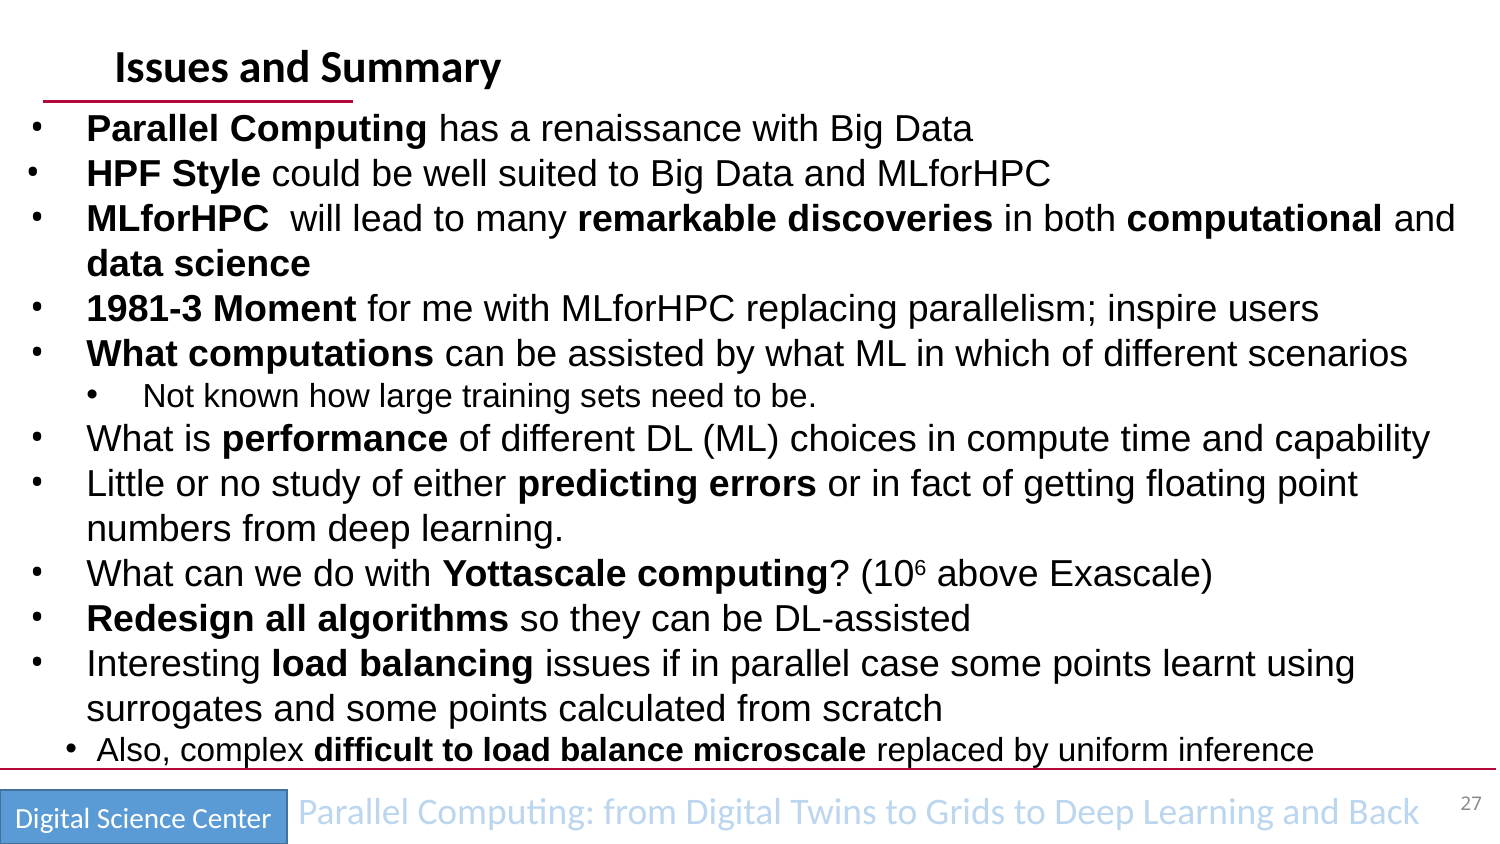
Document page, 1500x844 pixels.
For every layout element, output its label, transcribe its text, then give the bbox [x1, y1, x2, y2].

list Parallel Computing has a renaissance with Big Data HPF Style could be well suited to Big Data and MLforHPC MLforHPC will lead to many remarkable discoveries in both computational and data science 1981-3 Moment for me with MLforHPC replacing parallelism; inspire users What computations can be assisted by what ML in which of different scenarios Not known how large training sets need to be. What is performance of different DL (ML) choices in compute time and capability Little or no study of either predicting errors or in fact of getting floating point numbers from deep learning. What can we do with Yottascale computing? (106 above Exascale) Redesign all algorithms so they can be DL-assisted Interesting load balancing issues if in parallel case some points learnt using surrogates and some points calculated from scratch Also, complex difficult to load balance microscale replaced by uniform inference [0, 98, 1500, 746]
slide_number 27 [1422, 770, 1491, 838]
title Issues and Summary [103, 19, 1397, 98]
